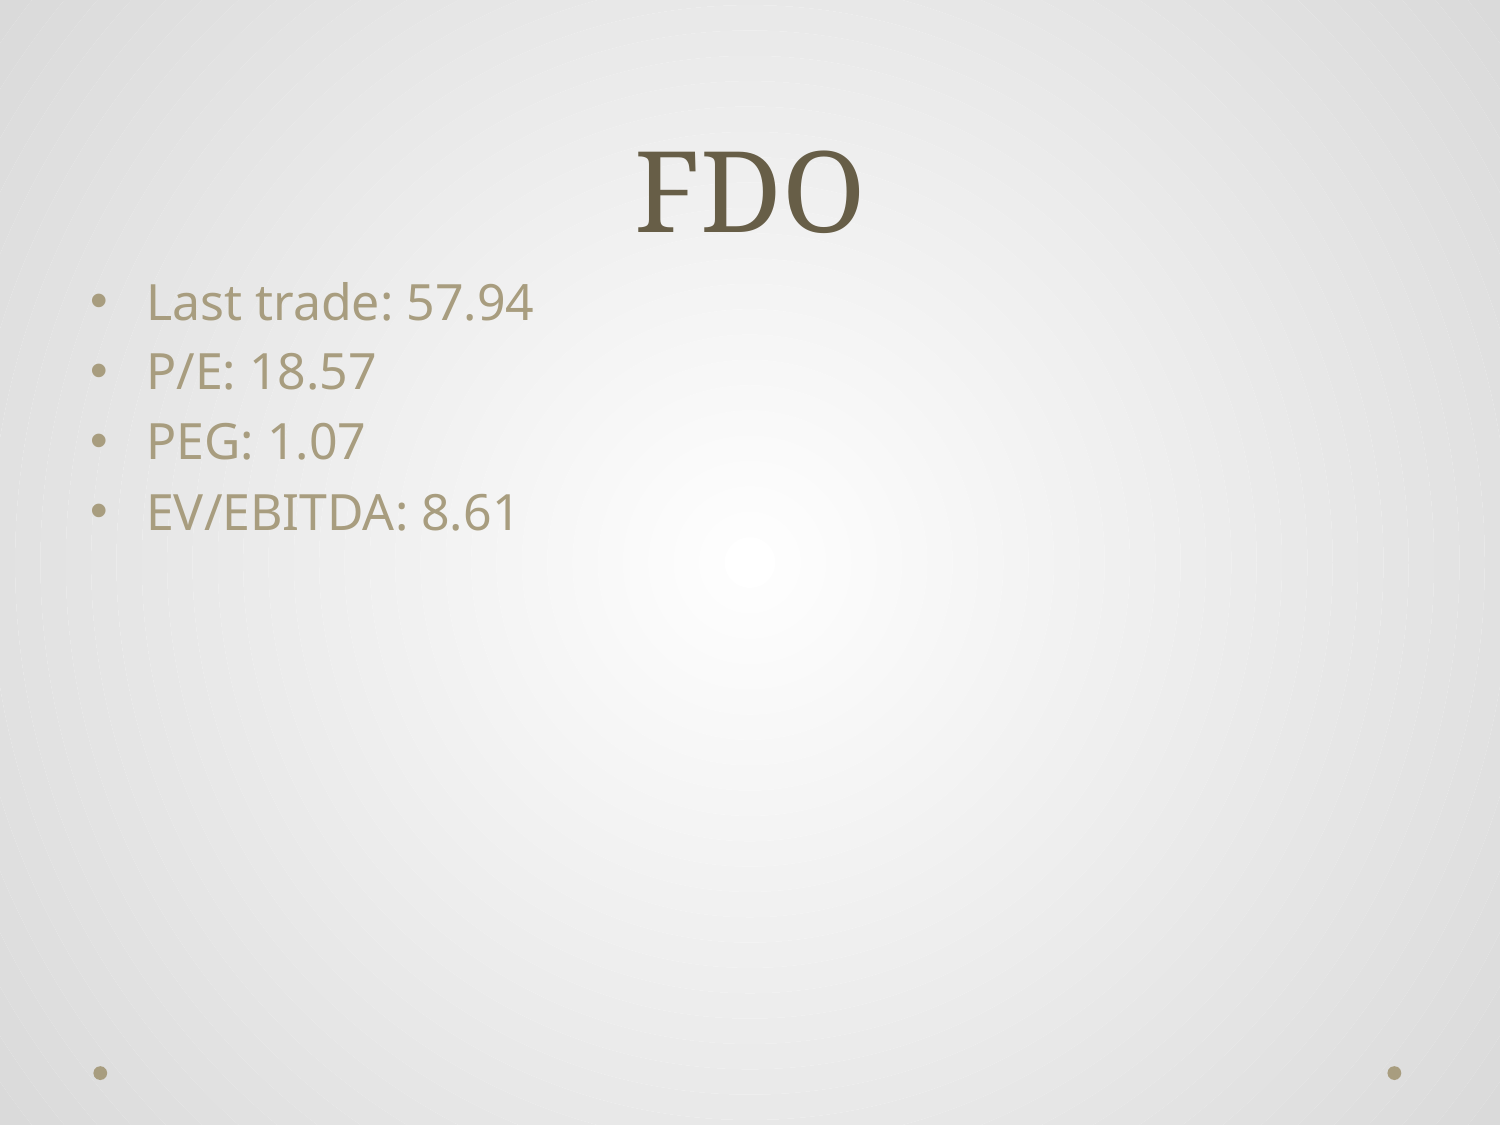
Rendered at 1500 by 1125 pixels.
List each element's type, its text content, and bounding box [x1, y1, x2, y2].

list Last trade: 57.94 P/E: 18.57 PEG: 1.07 EV/EBITDA: 8.61 [75, 262, 1425, 1005]
title FDO [75, 0, 1425, 262]
